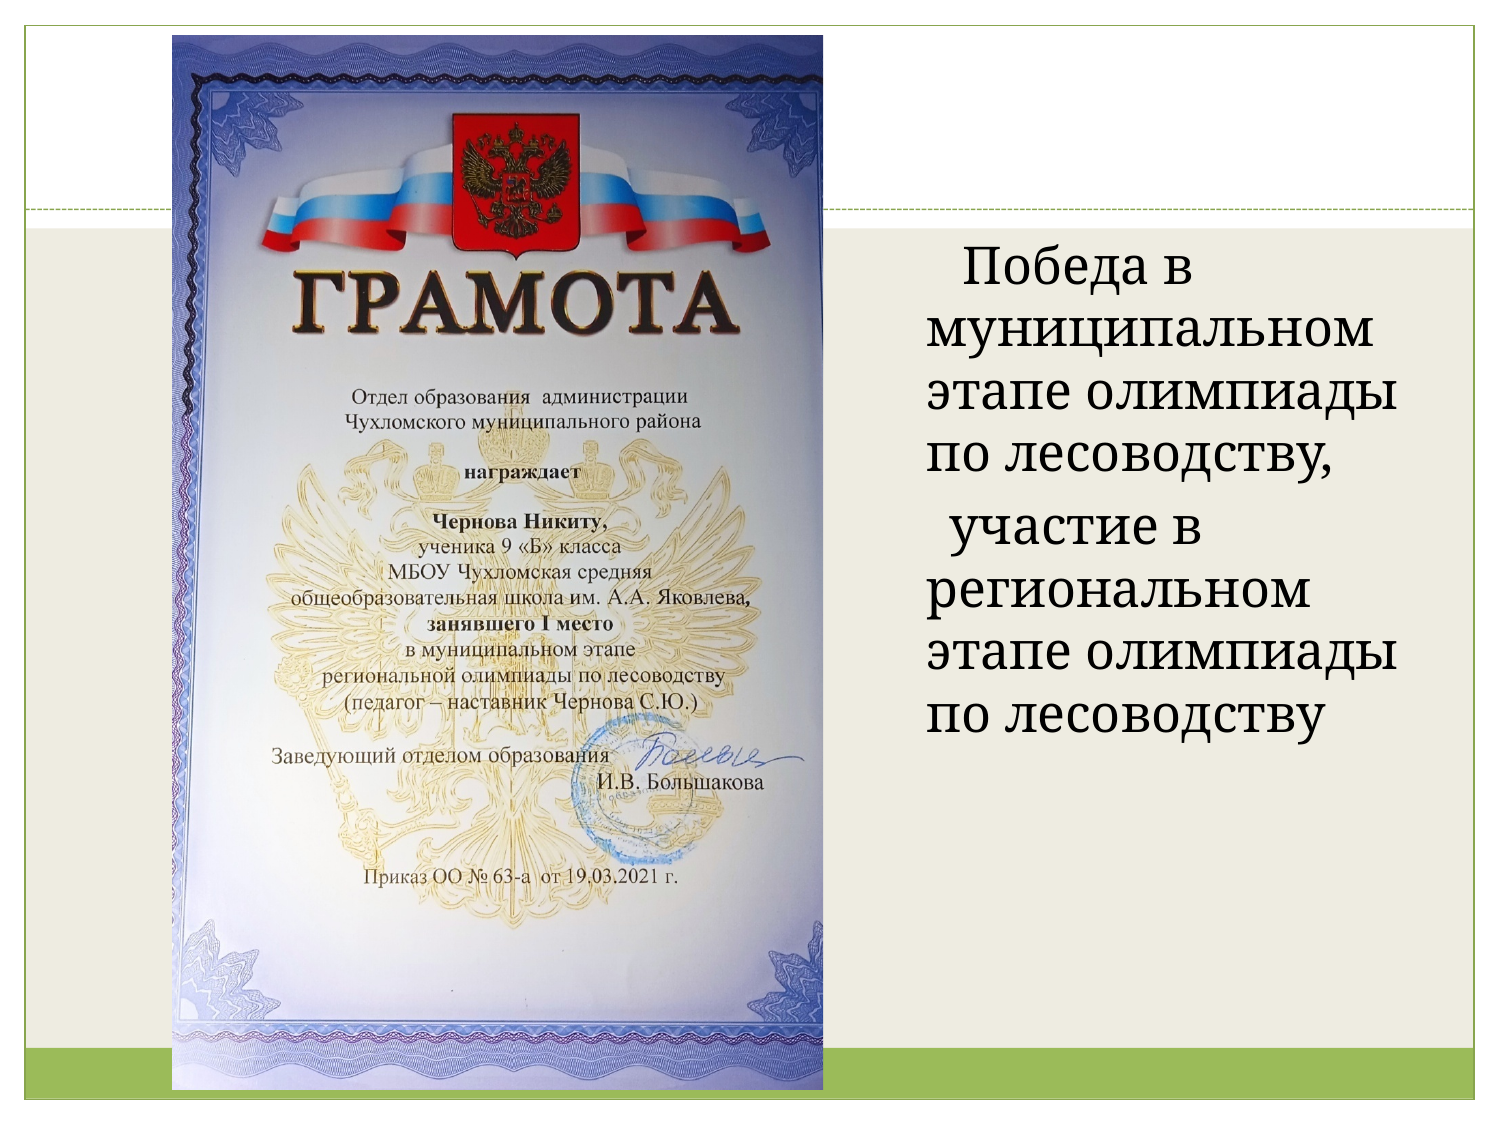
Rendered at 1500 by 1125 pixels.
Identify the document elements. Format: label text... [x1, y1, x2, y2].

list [163, 34, 824, 1091]
list Победа в муниципальном этапе олимпиады по лесоводству, участие в региональном этапе олимпиады по лесоводству [867, 224, 1450, 993]
